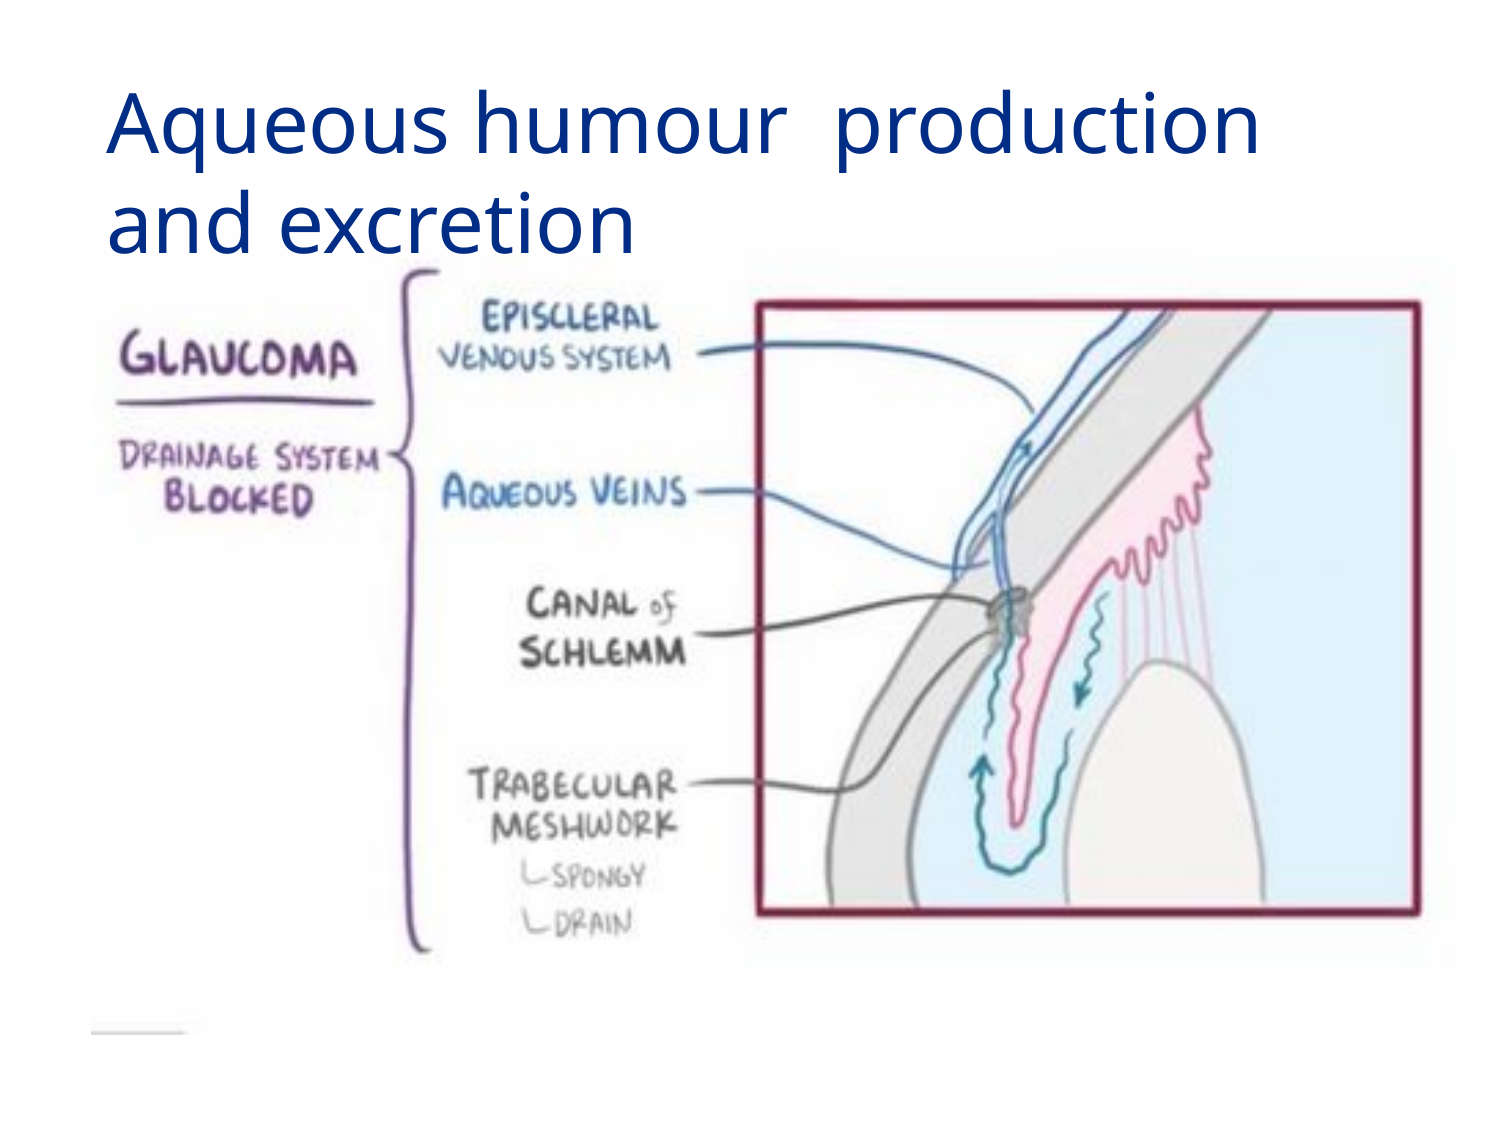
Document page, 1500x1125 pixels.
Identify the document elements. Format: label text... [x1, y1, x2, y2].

picture [91, 212, 1458, 1035]
text_box Aqueous humour production and excretion [91, 63, 1378, 212]
